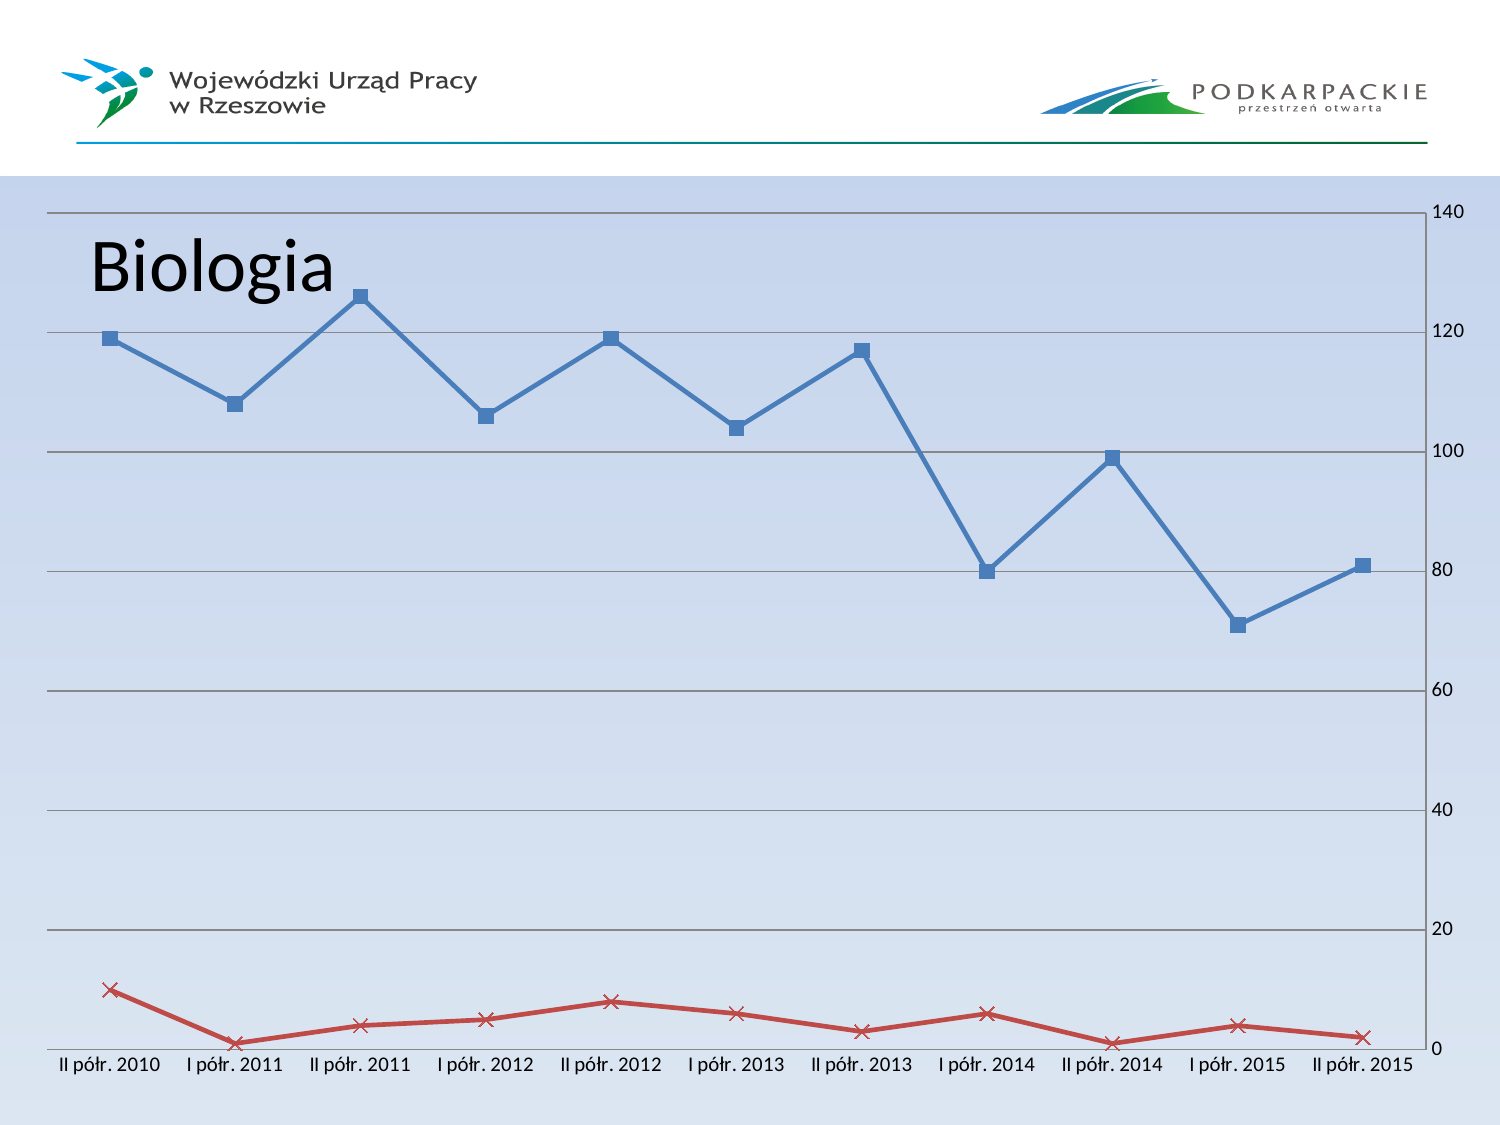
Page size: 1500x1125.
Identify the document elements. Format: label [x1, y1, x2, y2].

picture [0, 0, 1500, 176]
chart [17, 184, 1495, 1095]
